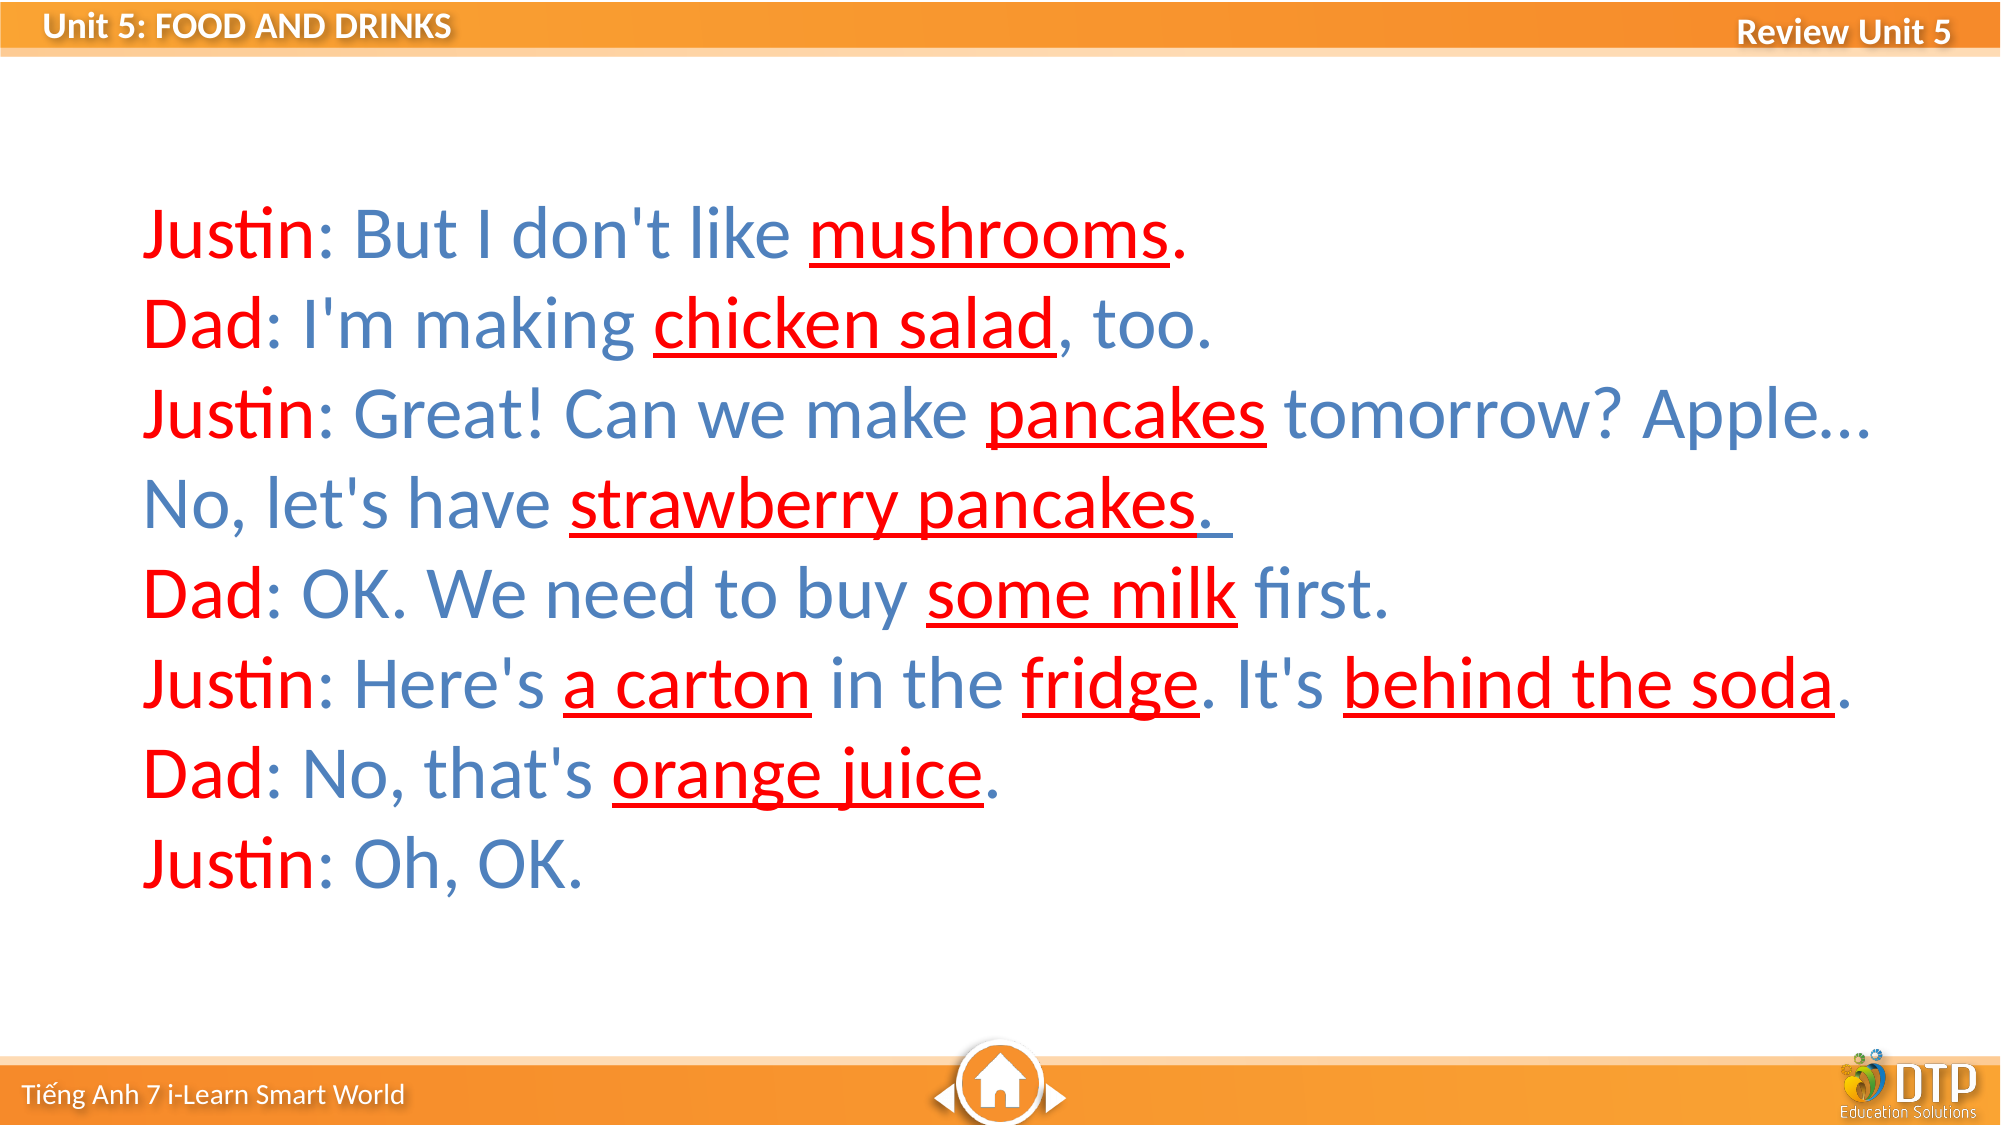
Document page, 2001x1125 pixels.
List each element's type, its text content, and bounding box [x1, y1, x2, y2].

picture [0, 2, 2001, 1125]
text_box Justin: But I don't like mushrooms. Dad: I'm making chicken salad, too. Justin: Great! Can we make pancakes tomorrow? Apple… No, let's have strawberry pancakes. Dad: OK. We need to buy some milk first. Justin: Here's a carton in the fridge. It's behind the soda. Dad: No, that's orange juice. Justin: Oh, OK. [126, 142, 1897, 989]
